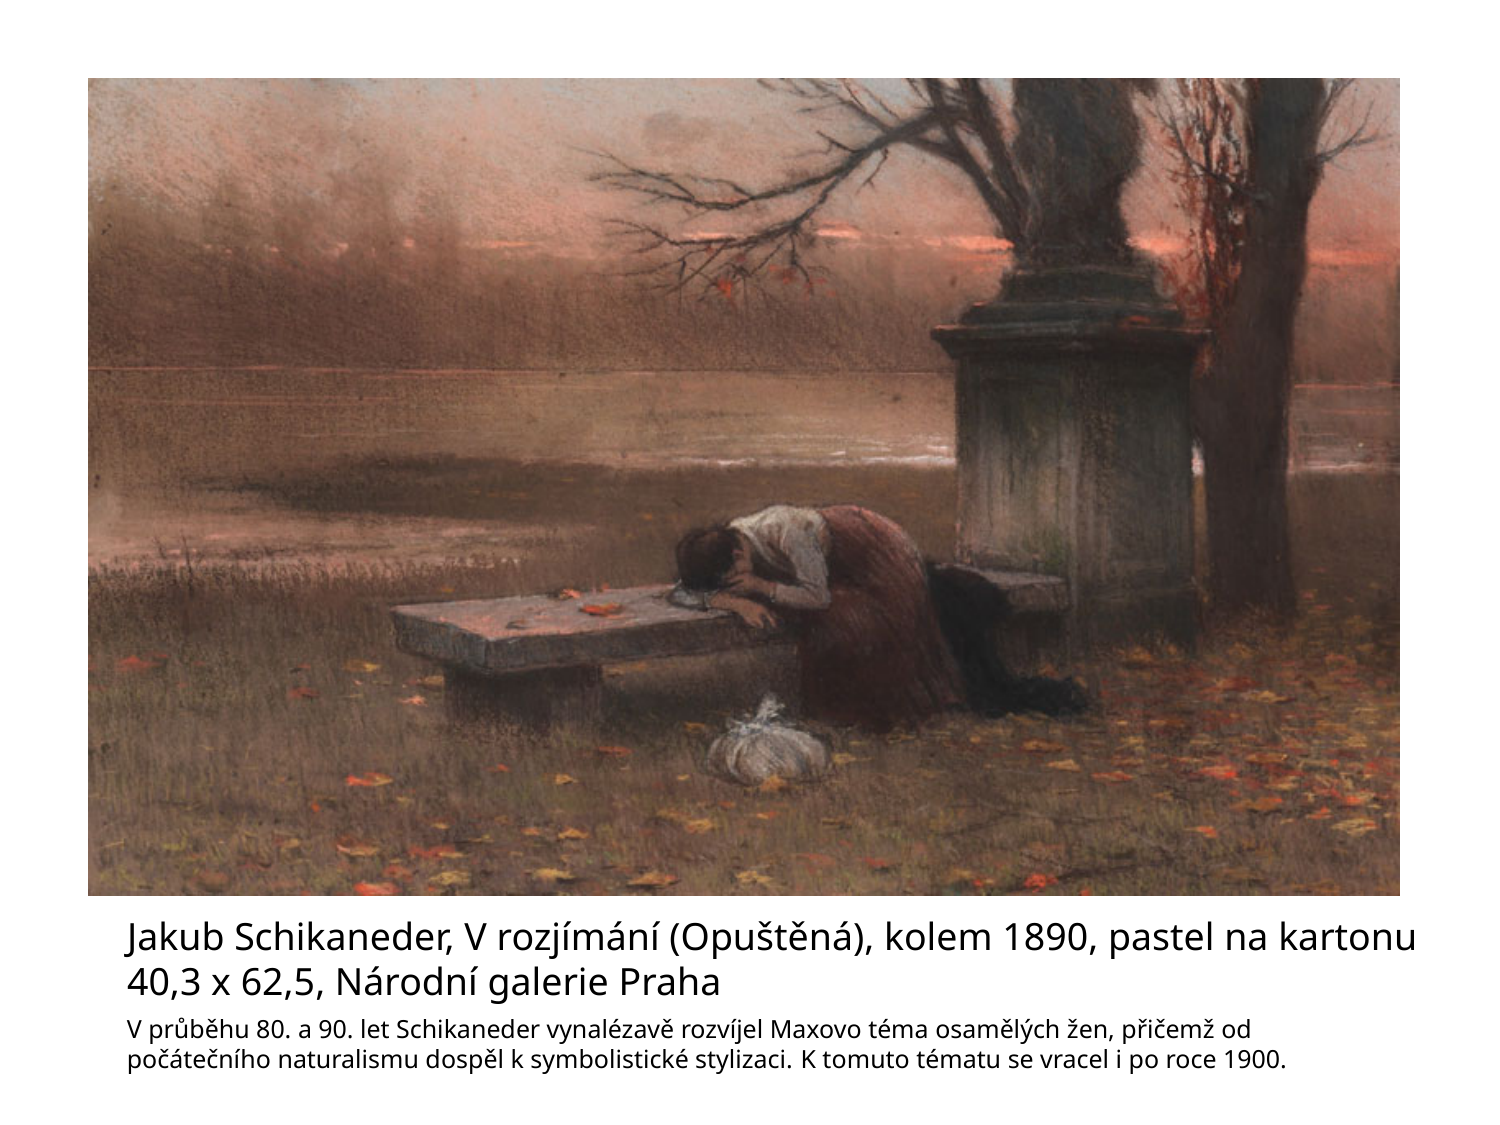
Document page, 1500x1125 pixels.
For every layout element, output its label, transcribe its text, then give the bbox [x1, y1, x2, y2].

picture [88, 77, 1400, 897]
text_box V průběhu 80. a 90. let Schikaneder vynalézavě rozvíjel Maxovo téma osamělých žen, přičemž od počátečního naturalismu dospěl k symbolistické stylizaci. K tomuto tématu se vracel i po roce 1900. [112, 1006, 1383, 1081]
text_box Jakub Schikaneder, V rozjímání (Opuštěná), kolem 1890, pastel na kartonu 40,3 x 62,5, Národní galerie Praha [112, 905, 1436, 1010]
